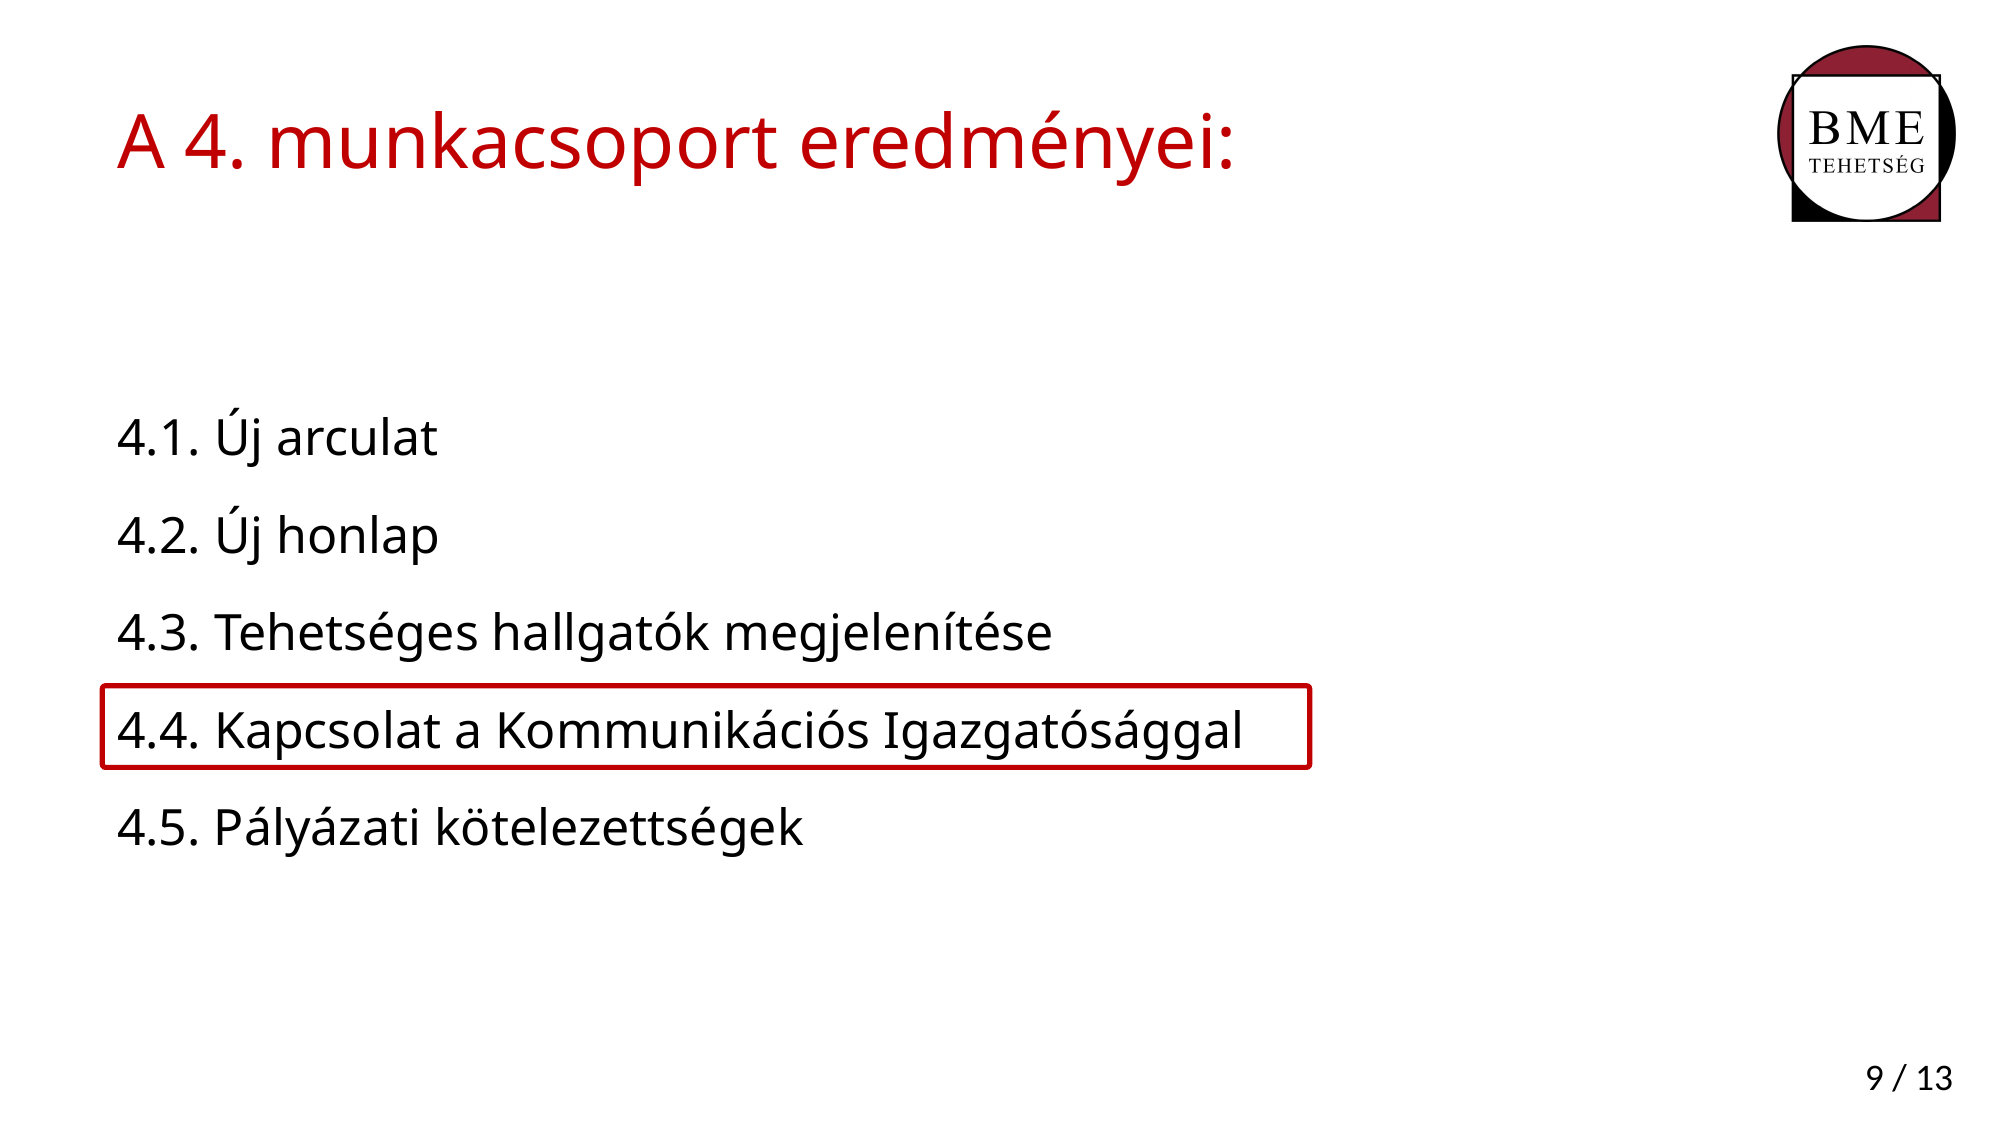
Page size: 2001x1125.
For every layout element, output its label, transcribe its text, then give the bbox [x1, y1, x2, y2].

text_box 4.1. Új arculat 4.2. Új honlap 4.3. Tehetséges hallgatók megjelenítése 4.4. Kapcsolat a Kommunikációs Igazgatósággal 4.5. Pályázati kötelezettségek [102, 398, 1938, 1046]
picture [1777, 45, 1956, 223]
text_box [101, 684, 1311, 769]
text_box 9 / 13 [1849, 1045, 1979, 1125]
text_box A 4. munkacsoport eredményei: [102, 45, 1898, 233]
